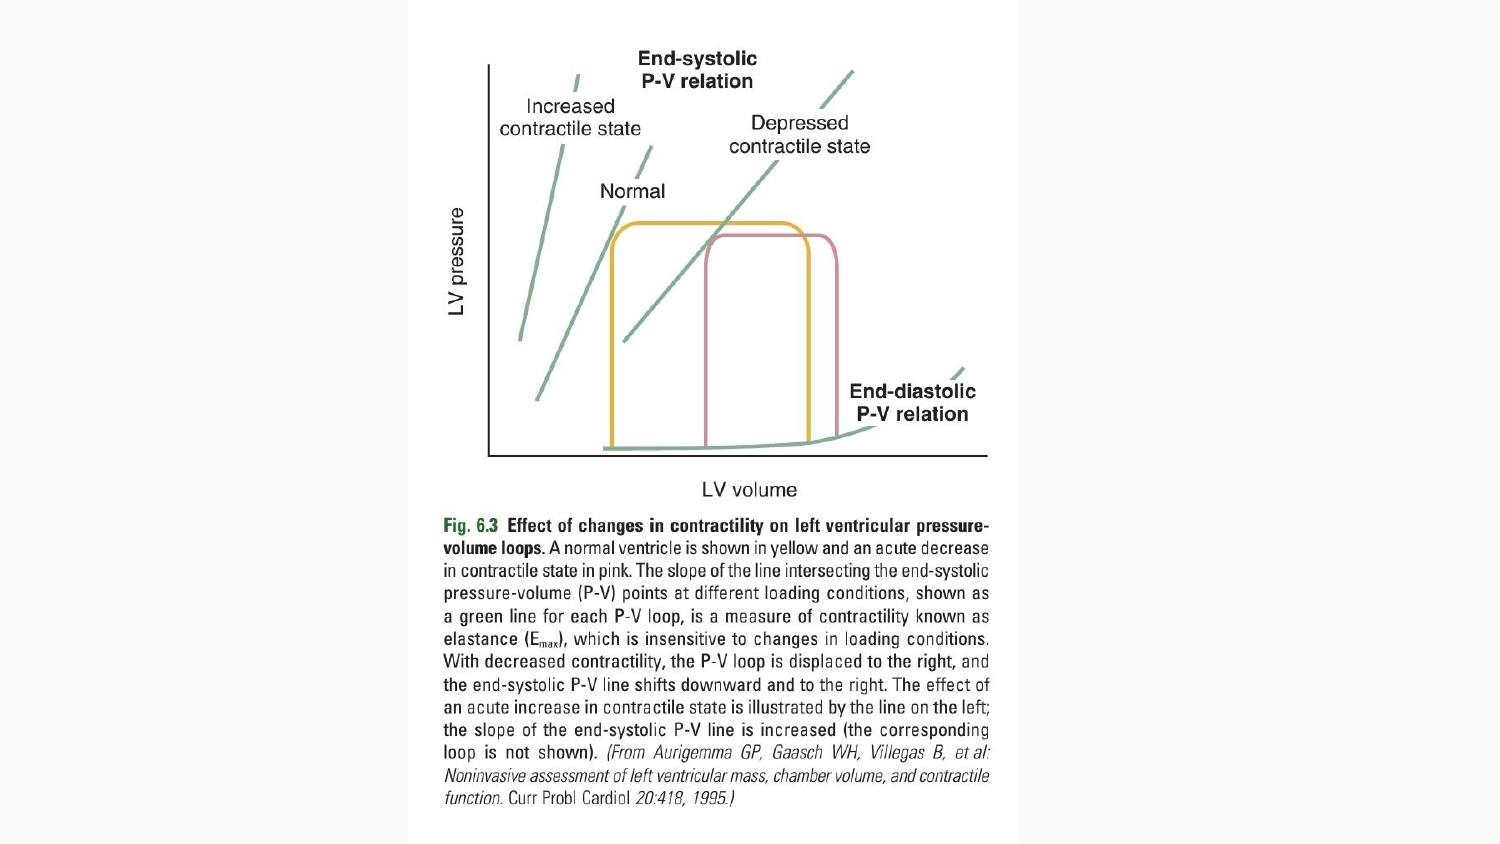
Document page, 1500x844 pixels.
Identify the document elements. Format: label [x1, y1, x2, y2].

picture [408, 0, 1018, 844]
